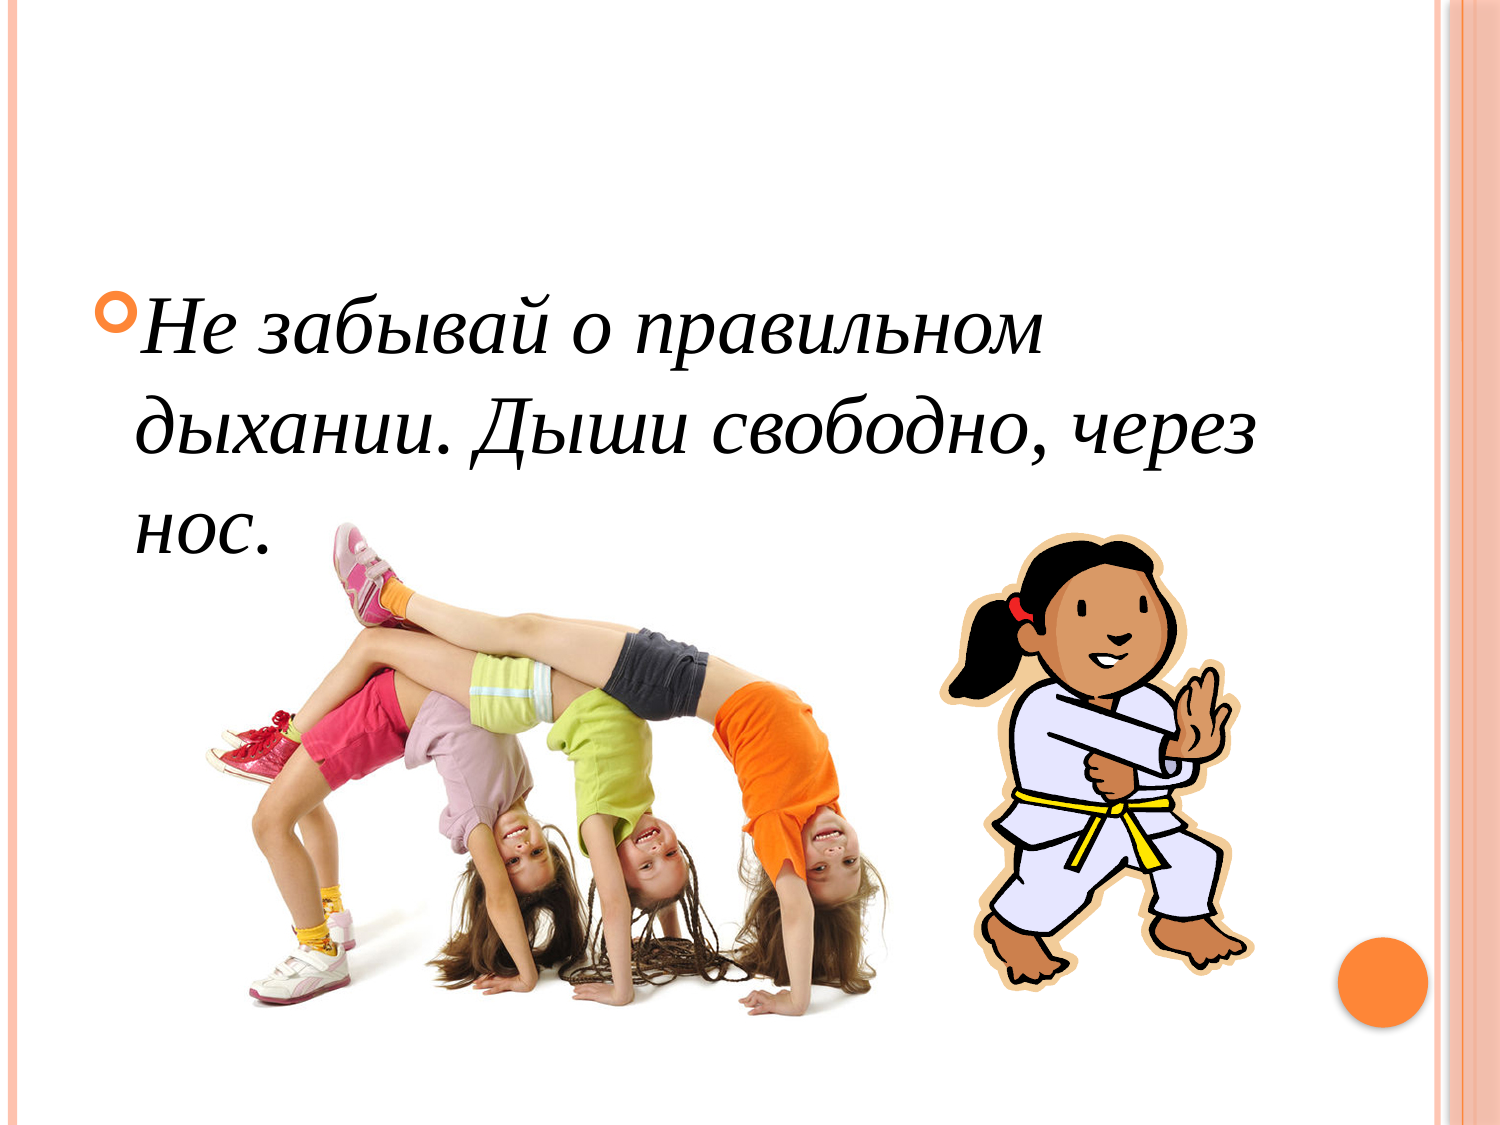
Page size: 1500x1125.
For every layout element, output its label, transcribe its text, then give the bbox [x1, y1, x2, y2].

picture [158, 484, 1263, 1063]
list Не забывай о правильном дыхании. Дыши свободно, через нос. [74, 262, 1301, 1063]
